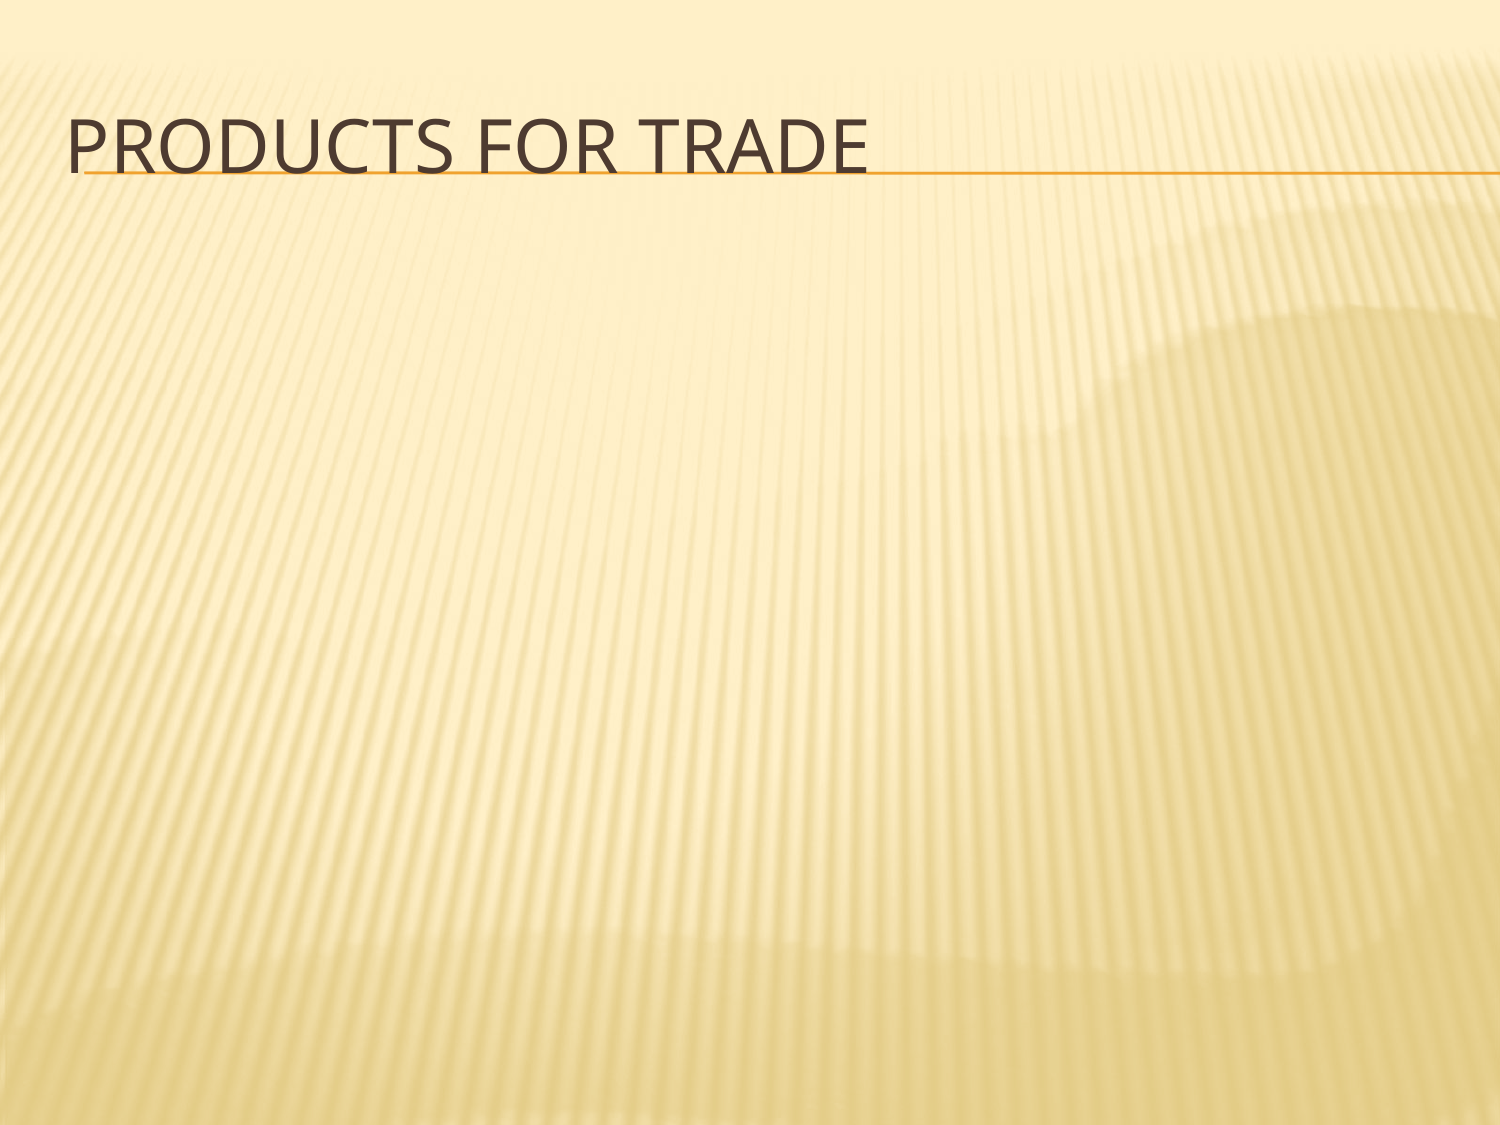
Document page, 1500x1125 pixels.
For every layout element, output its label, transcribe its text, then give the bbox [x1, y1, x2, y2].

title Products for trade [50, 75, 1475, 213]
